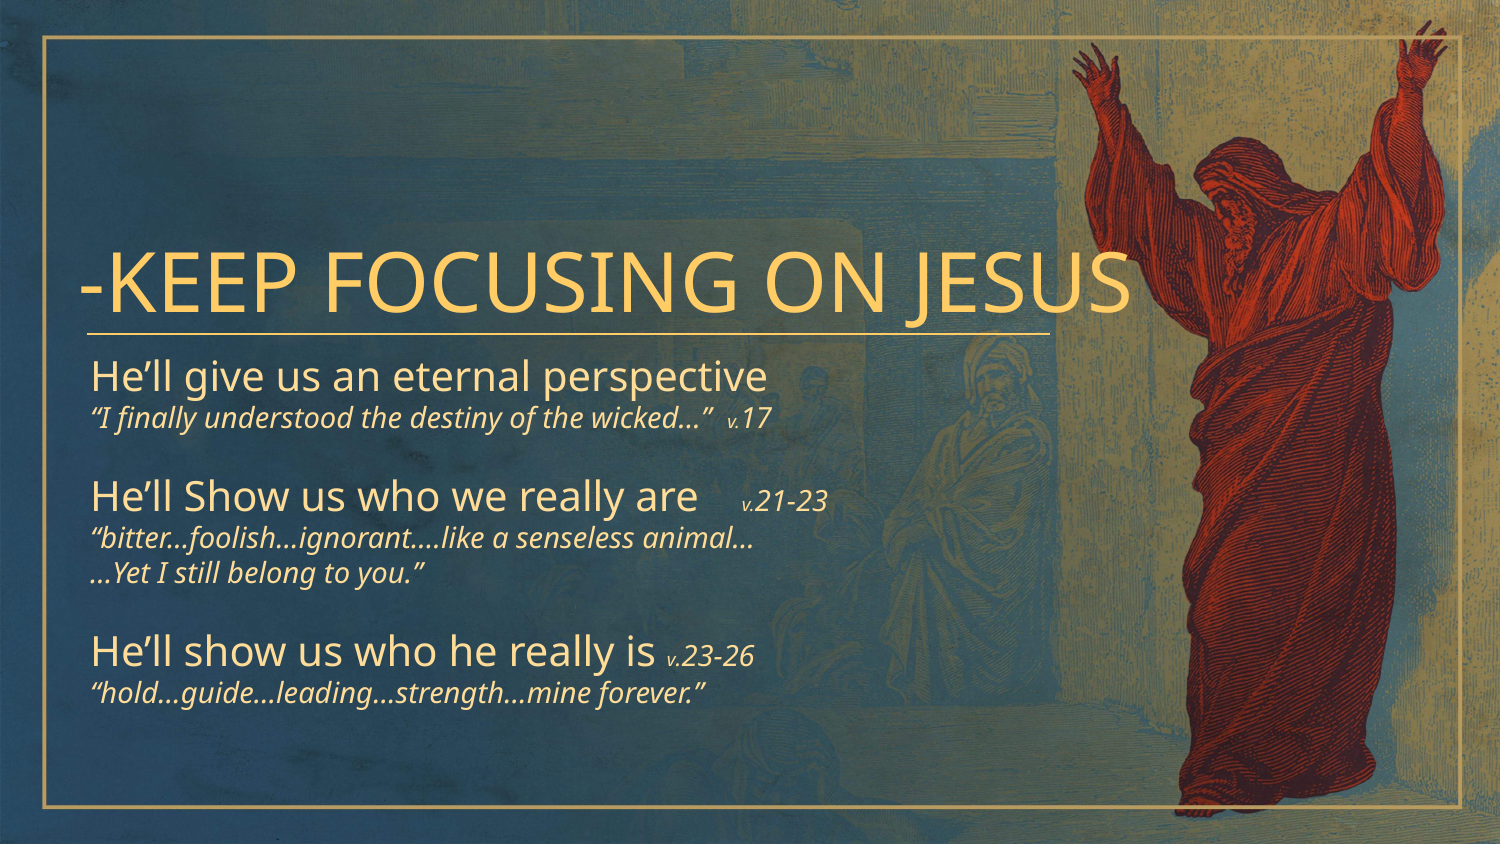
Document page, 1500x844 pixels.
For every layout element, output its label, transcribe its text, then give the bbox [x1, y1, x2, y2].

text_box -KEEP FOCUSING ON JESUS [64, 221, 1315, 337]
text_box He’ll give us an eternal perspective “I finally understood the destiny of the wicked…” v.17 He’ll Show us who we really are v.21-23 “bitter…foolish…ignorant….like a senseless animal… …Yet I still belong to you.” He’ll show us who he really is v.23-26 “hold…guide...leading…strength…mine forever.” [75, 342, 1200, 844]
picture [0, 0, 1500, 844]
